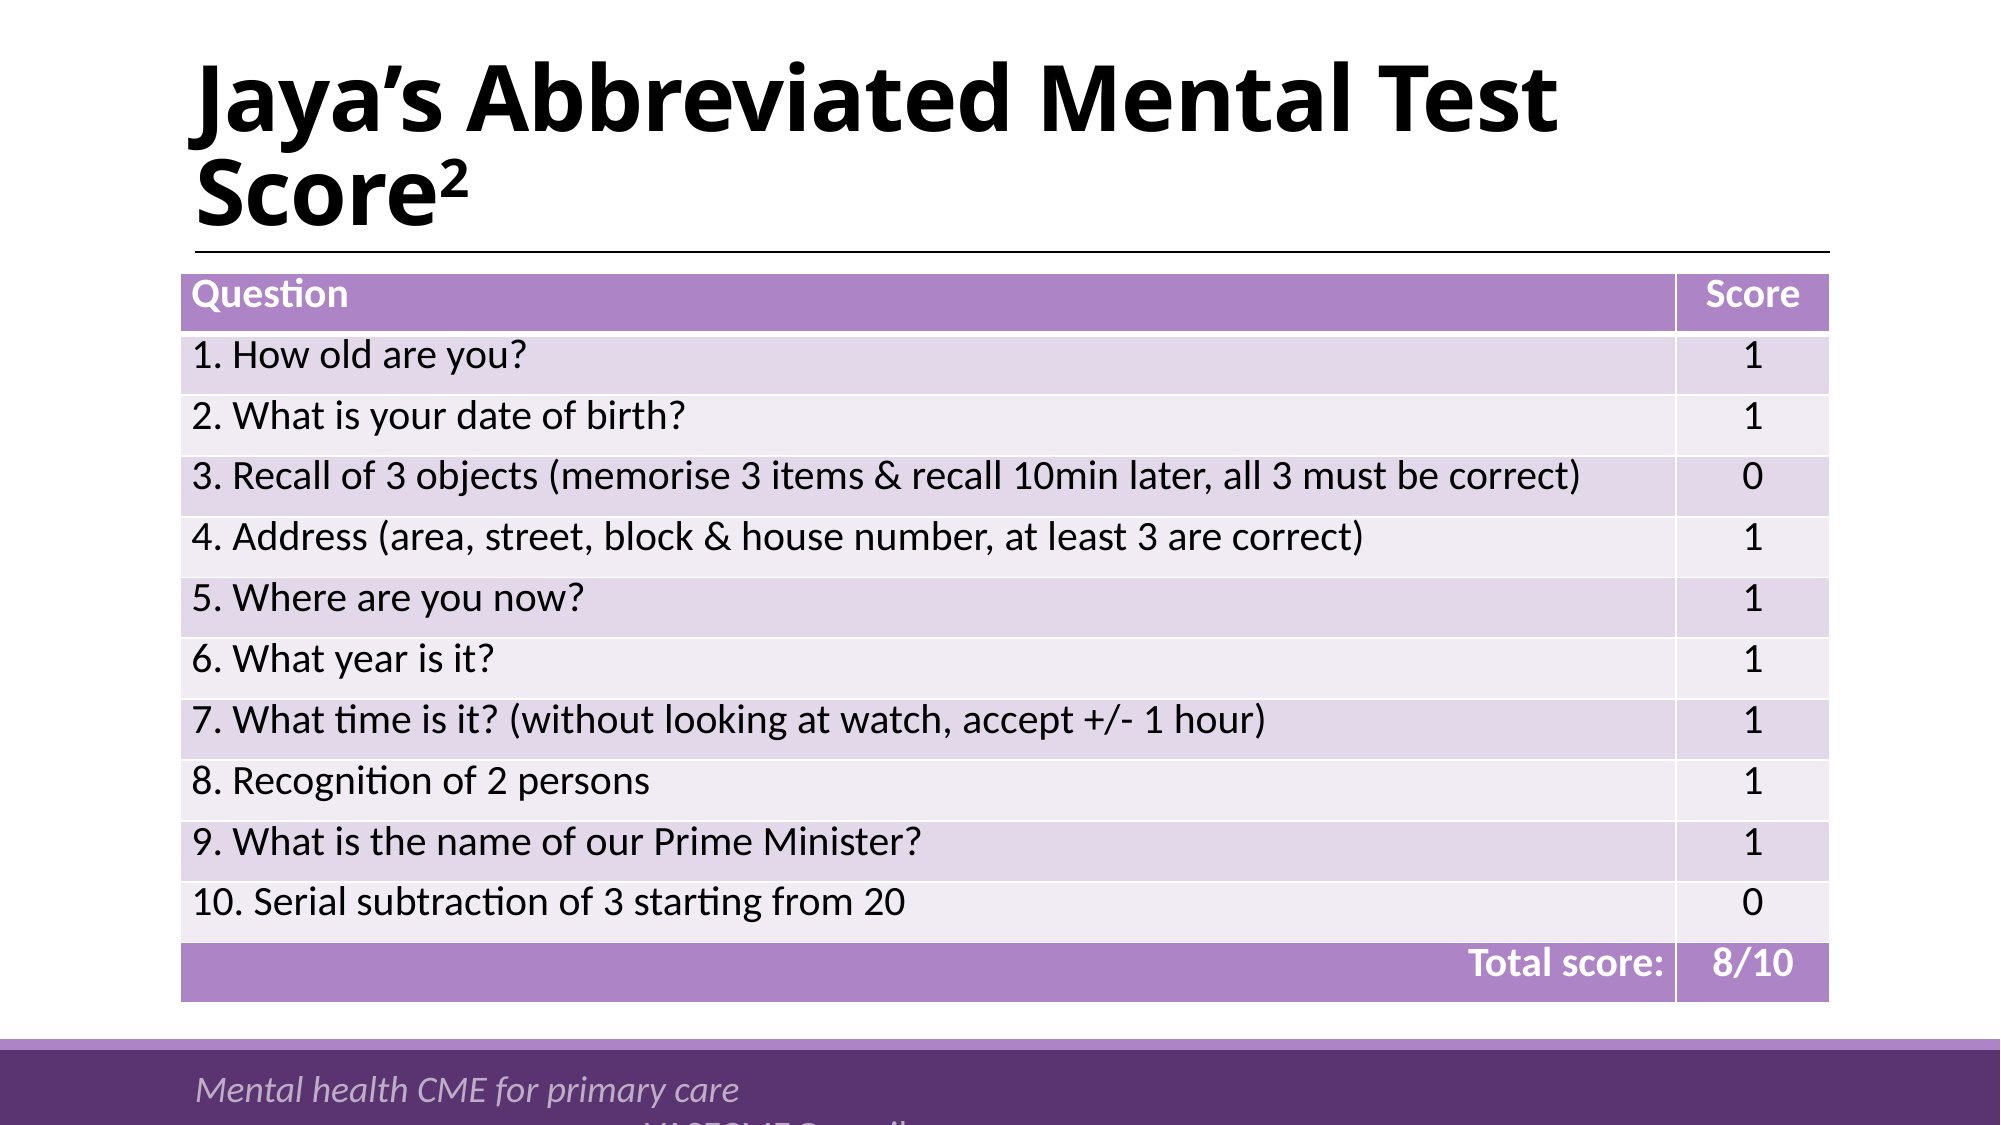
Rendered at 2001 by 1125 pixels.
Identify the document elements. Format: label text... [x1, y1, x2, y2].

table_cell 4. Address (area, street, block & house number, at least 3 are correct) [181, 518, 1675, 577]
table_cell 1 [1677, 578, 1829, 637]
title Jaya’s Abbreviated Mental Test Score2 [180, 47, 1830, 252]
table_cell 6. What year is it? [181, 639, 1675, 698]
table_cell 1 [1677, 700, 1829, 759]
table_cell 1. How old are you? [181, 337, 1675, 394]
table_cell 0 [1677, 883, 1829, 942]
table_header Score [1677, 274, 1829, 331]
table_cell 7. What time is it? (without looking at watch, accept +/- 1 hour) [181, 700, 1675, 759]
table_cell 1 [1677, 761, 1829, 820]
table_cell 1 [1677, 518, 1829, 577]
table_cell 3. Recall of 3 objects (memorise 3 items & recall 10min later, all 3 must be correct) [181, 457, 1675, 516]
table_cell 2. What is your date of birth? [181, 396, 1675, 455]
table_cell 1 [1677, 639, 1829, 698]
table_cell Total score: [181, 943, 1675, 1002]
table_cell 9. What is the name of our Prime Minister? [181, 822, 1675, 881]
table_header Question [181, 274, 1675, 331]
table_cell 0 [1677, 457, 1829, 516]
table_cell 1 [1677, 822, 1829, 881]
table_cell 5. Where are you now? [181, 578, 1675, 637]
table_cell 1 [1677, 337, 1829, 394]
table_cell 1 [1677, 396, 1829, 455]
table_cell 10. Serial subtraction of 3 starting from 20 [181, 883, 1675, 942]
table_cell 8/10 [1677, 943, 1829, 1002]
table_cell 8. Recognition of 2 persons [181, 761, 1675, 820]
